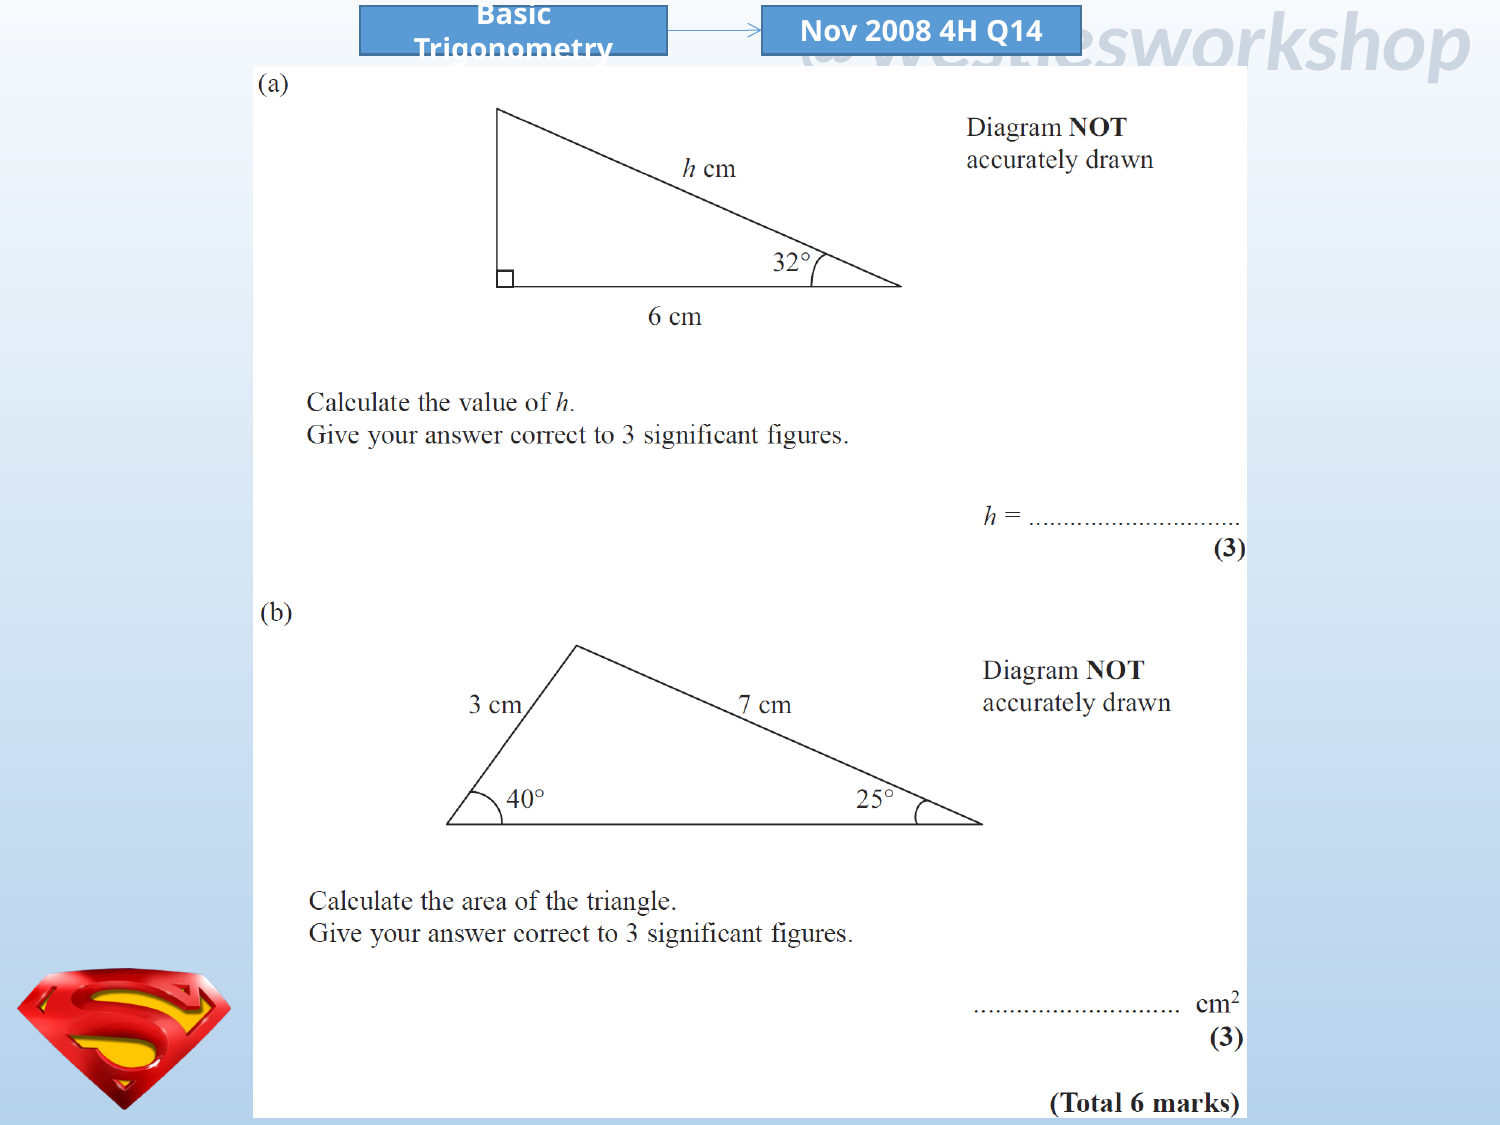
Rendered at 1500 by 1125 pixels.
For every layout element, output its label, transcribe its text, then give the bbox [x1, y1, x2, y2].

picture [17, 968, 231, 1110]
picture [253, 66, 1247, 1118]
text_box Nov 2008 4H Q14 [761, 5, 1082, 56]
text_box Basic Trigonometry [359, 5, 668, 56]
